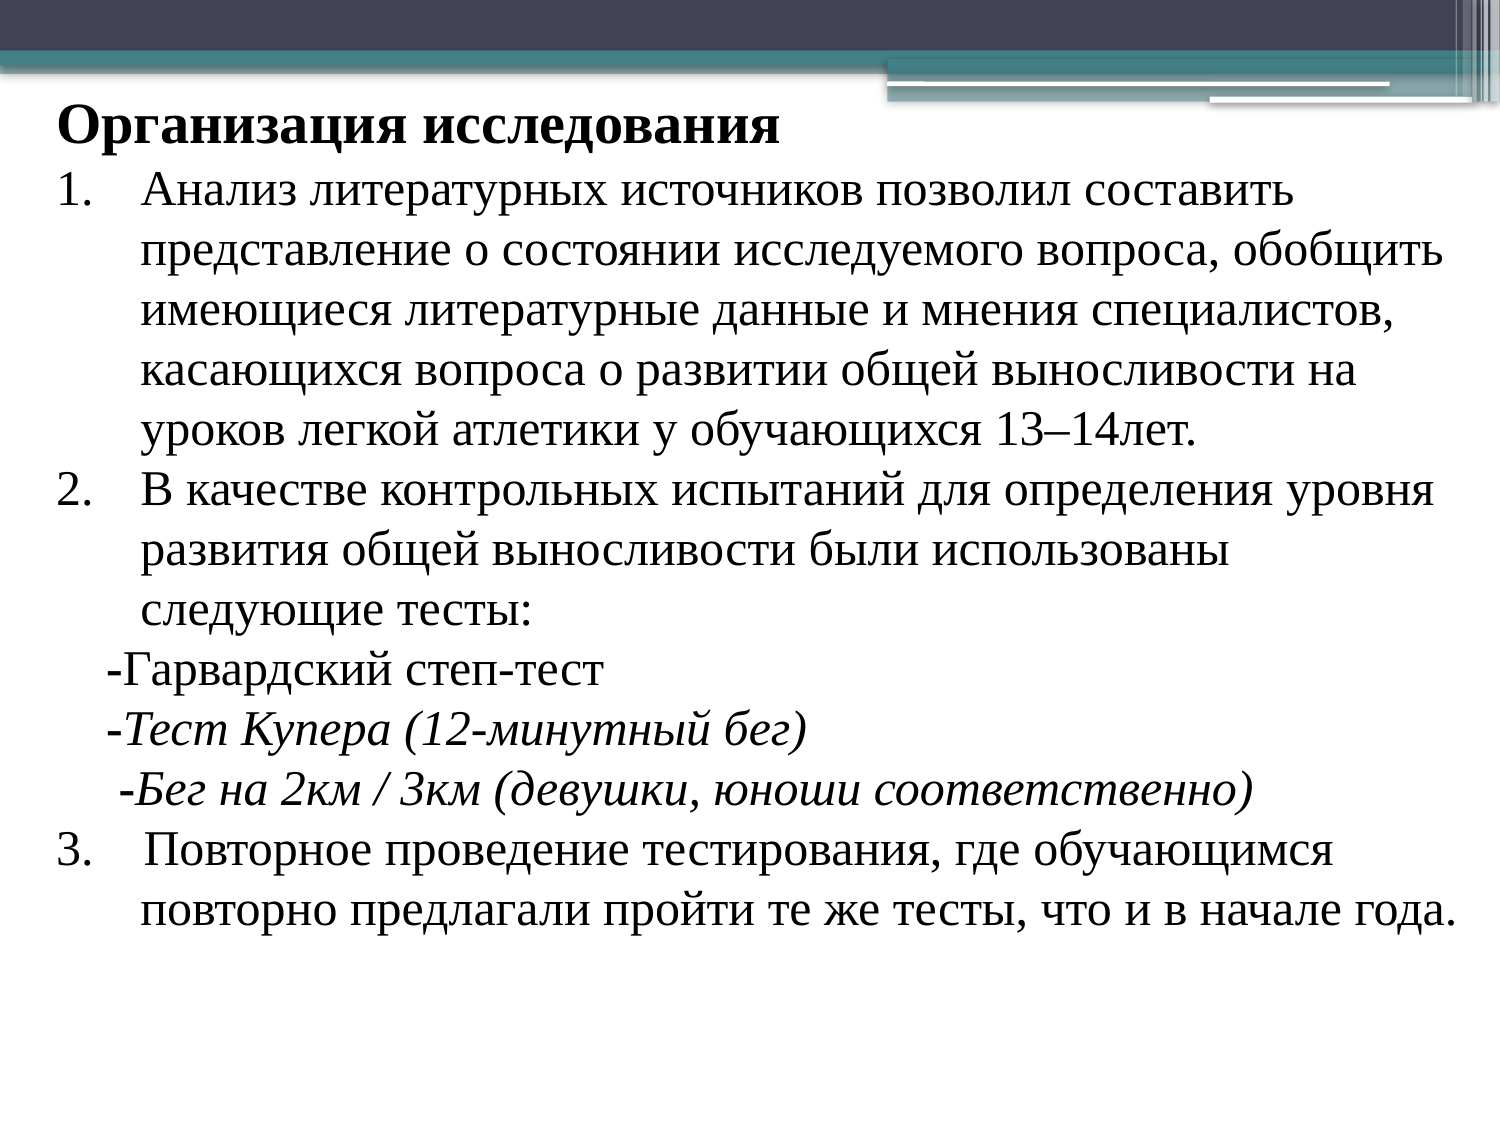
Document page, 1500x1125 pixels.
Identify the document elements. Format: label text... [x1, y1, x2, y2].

text_box Организация исследования Анализ литературных источников позволил составить представление о состоянии исследуемого вопроса, обобщить имеющиеся литературные данные и мнения специалистов, касающихся вопроса о развитии общей выносливости на уроков легкой атлетики у обучающихся 13–14лет. В качестве контрольных испытаний для определения уровня развития общей выносливости были использованы следующие тесты: -Гарвардский степ-тест -Тест Купера (12-минутный бег) -Бег на 2км / 3км (девушки, юноши соответственно) 3. Повторное проведение тестирования, где обучающимся повторно предлагали пройти те же тесты, что и в начале года. [41, 78, 1500, 1125]
